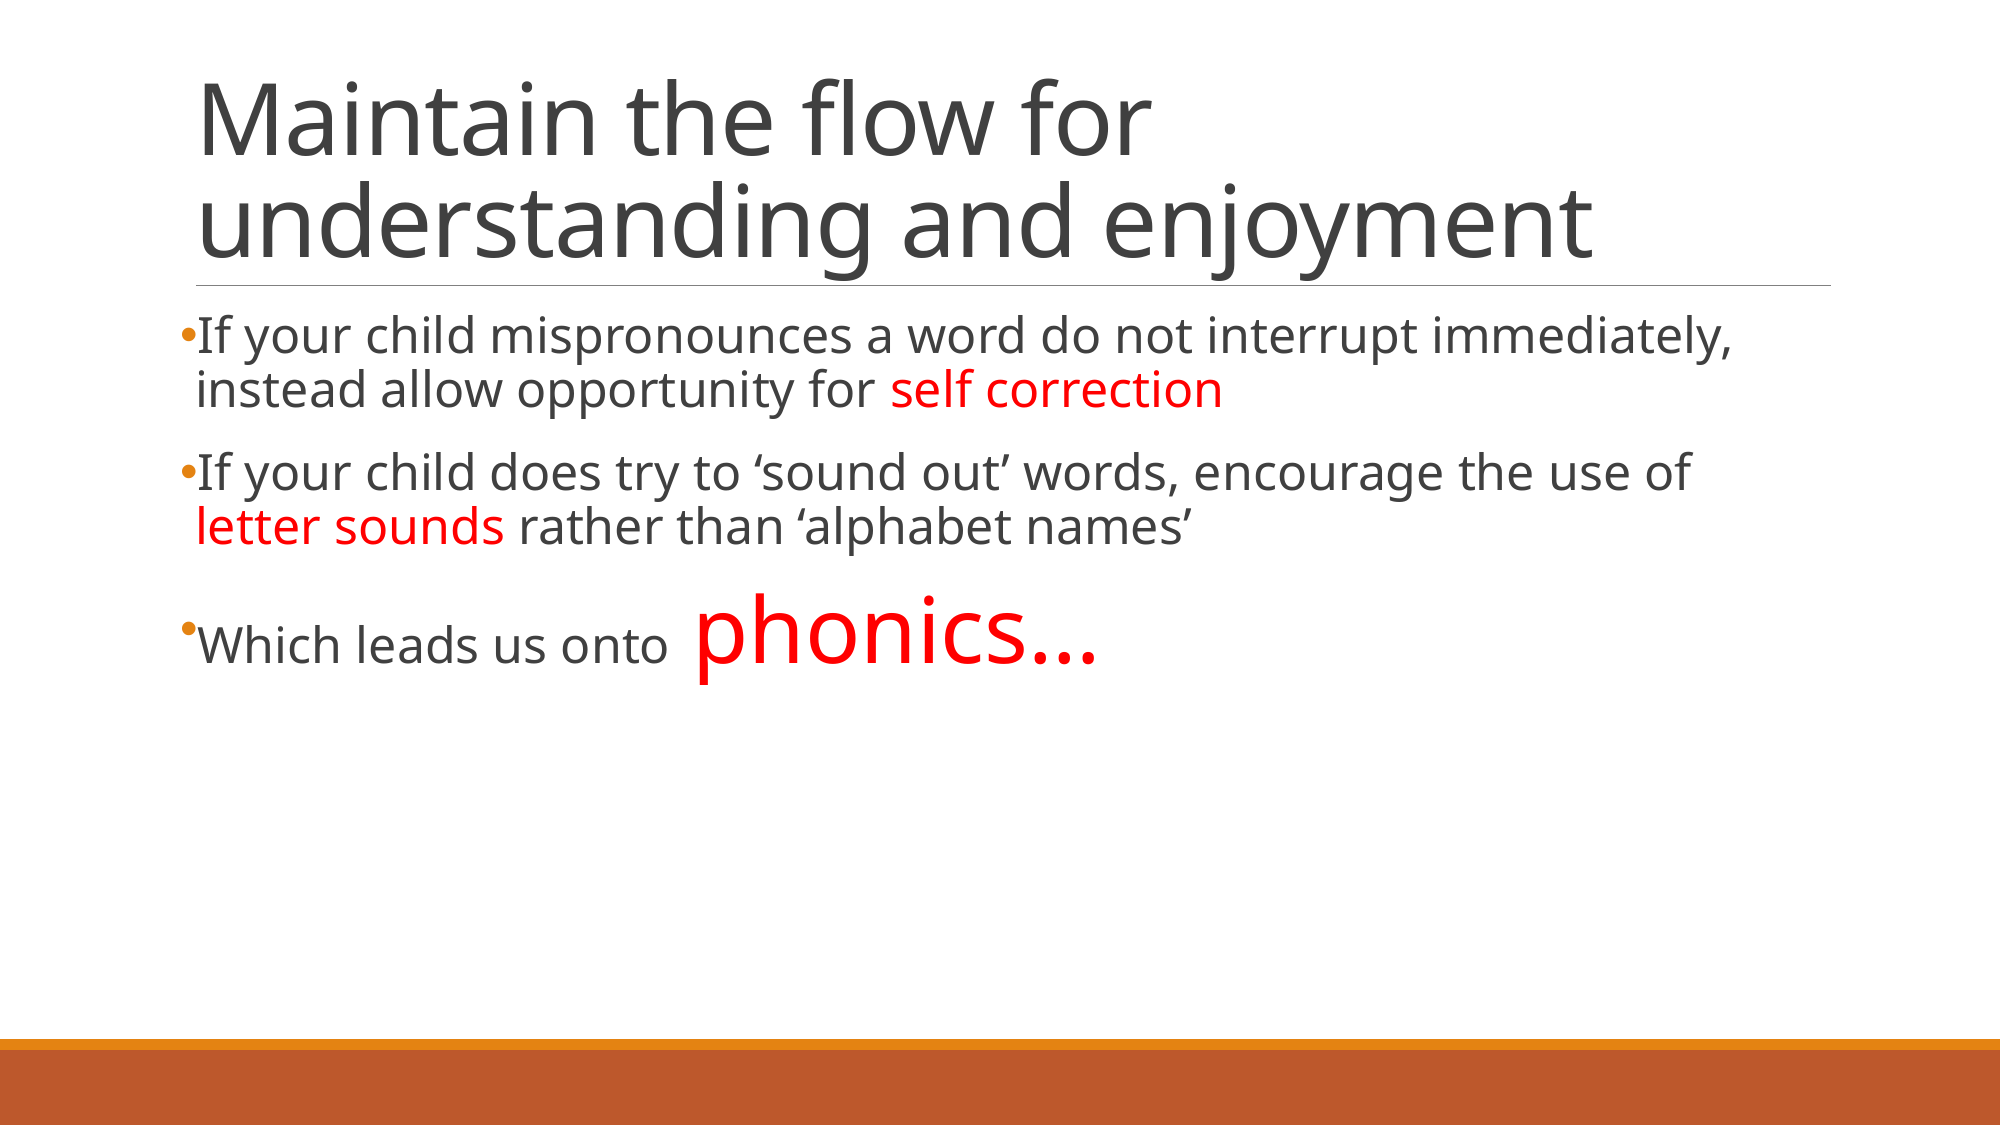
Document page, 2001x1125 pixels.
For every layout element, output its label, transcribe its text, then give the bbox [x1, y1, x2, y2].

title Maintain the flow for understanding and enjoyment [180, 47, 1830, 285]
list If your child mispronounces a word do not interrupt immediately, instead allow opportunity for self correction If your child does try to ‘sound out’ words, encourage the use of letter sounds rather than ‘alphabet names’ Which leads us onto phonics… [180, 302, 1830, 963]
